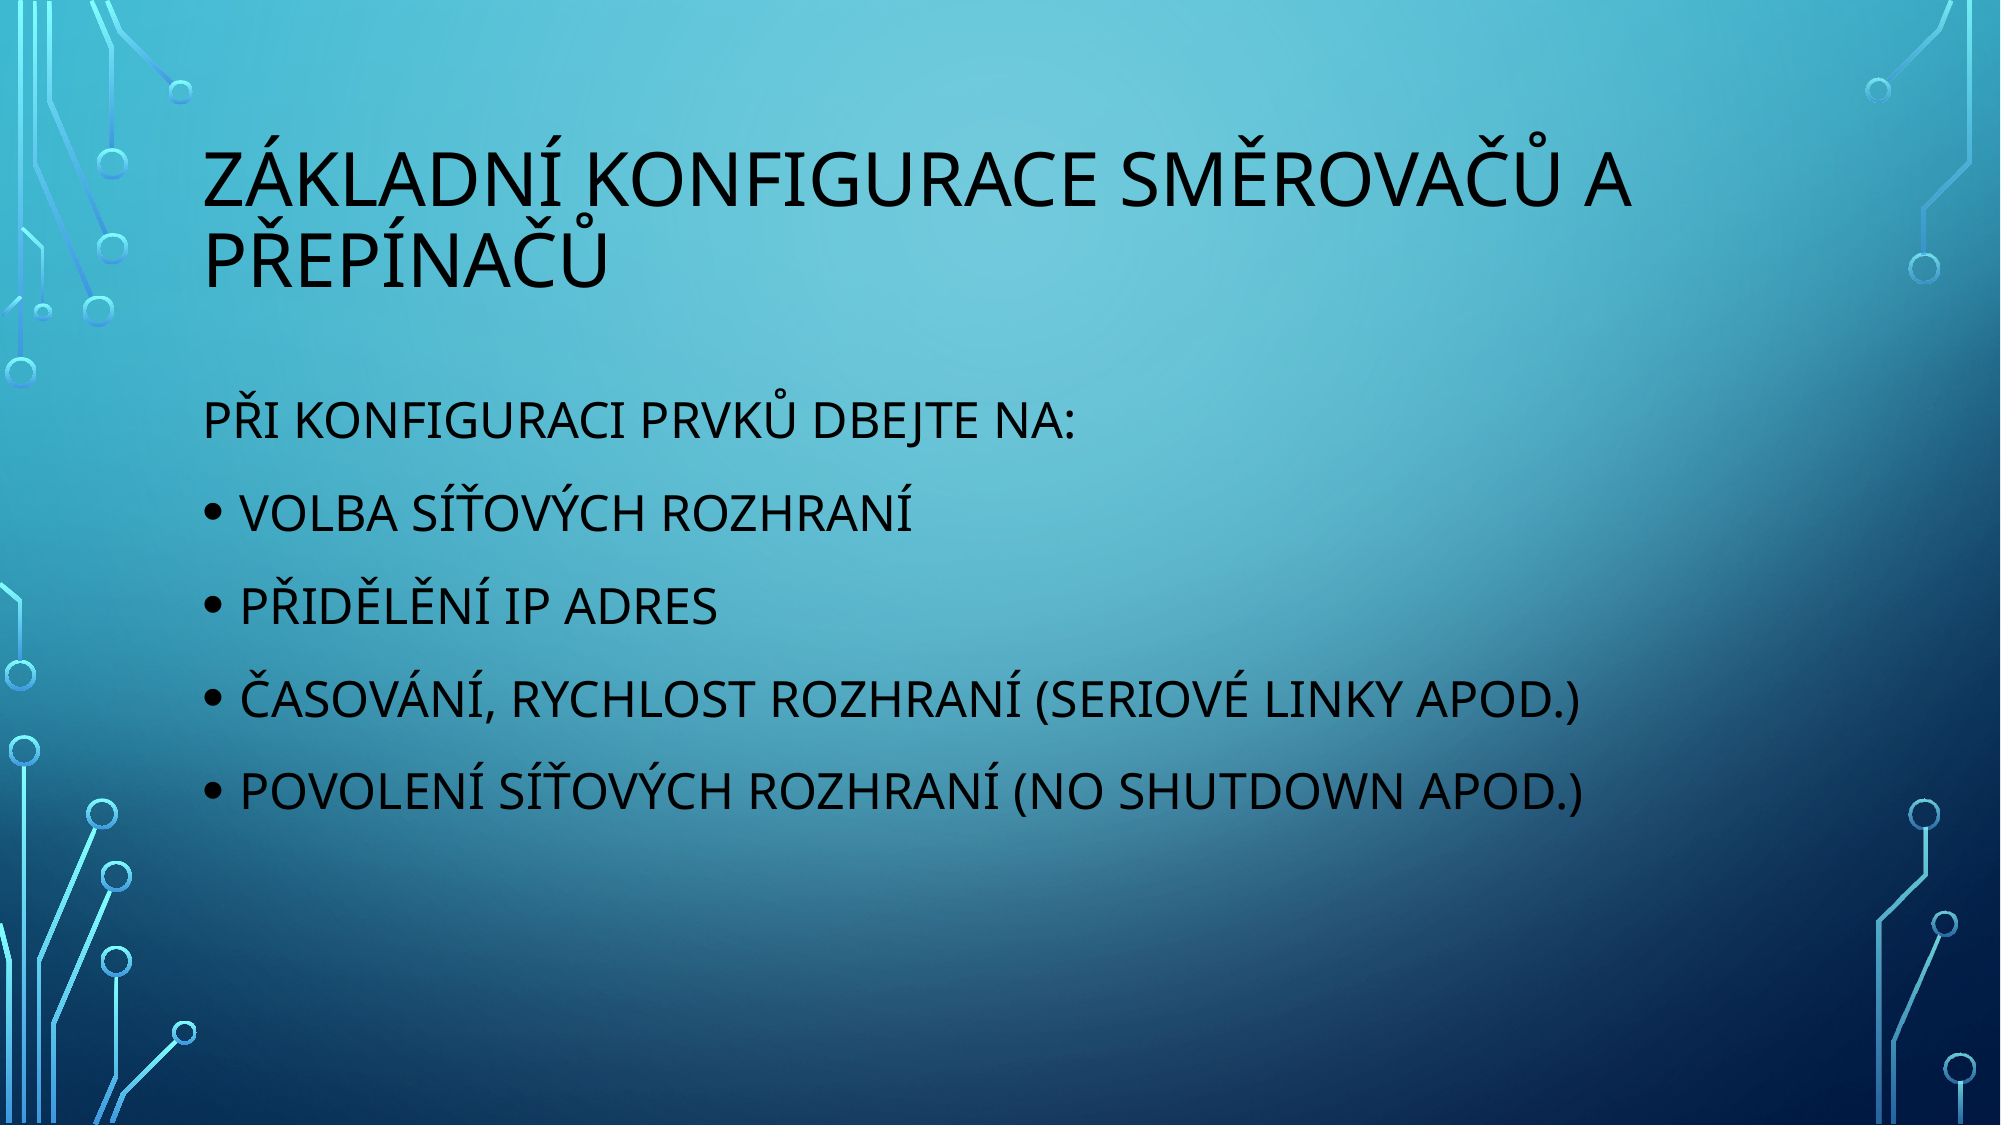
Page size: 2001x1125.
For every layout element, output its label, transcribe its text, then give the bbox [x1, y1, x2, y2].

title Základní konfigurace směrovačů a přepínačů [187, 101, 1813, 344]
list PŘI KONFIGURACI PRVKŮ DBEJTE NA: VOLBA SÍŤOVÝCH ROZHRANÍ PŘIDĚLĚNÍ IP ADRES ČASOVÁNÍ, RYCHLOST ROZHRANÍ (SERIOVÉ LINKY APOD.) POVOLENÍ SÍŤOVÝCH ROZHRANÍ (NO SHUTDOWN APOD.) [187, 369, 1813, 950]
